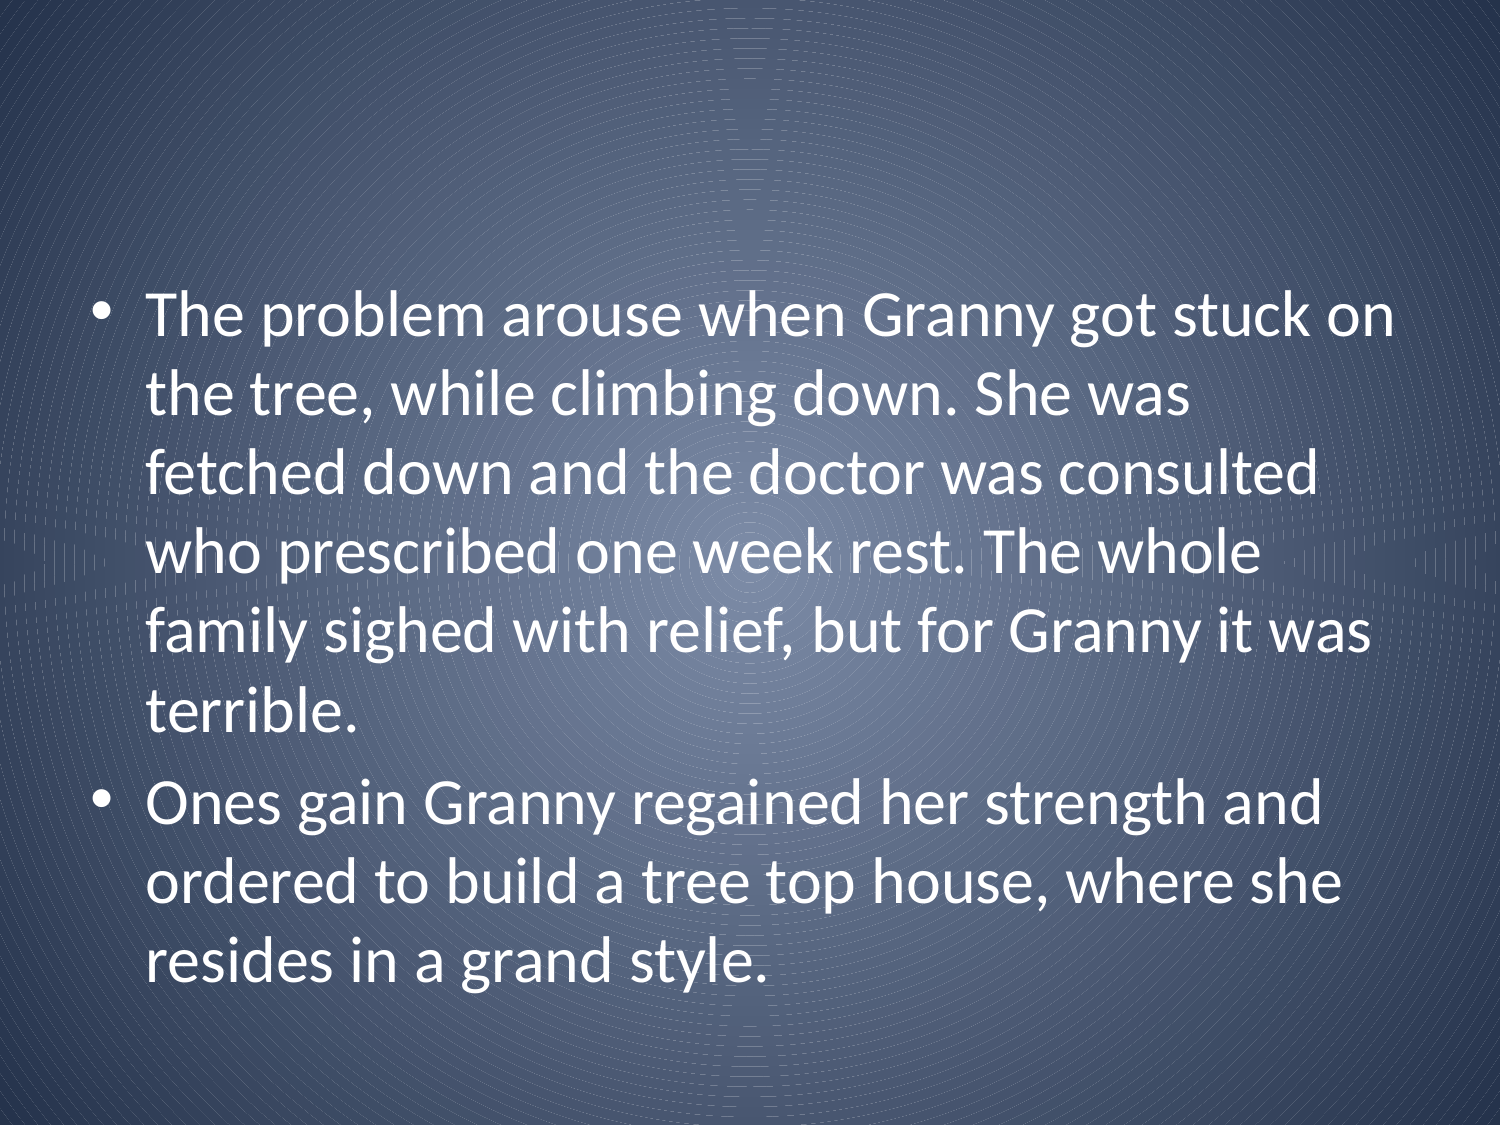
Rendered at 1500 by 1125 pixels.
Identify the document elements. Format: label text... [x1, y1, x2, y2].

list The problem arouse when Granny got stuck on the tree, while climbing down. She was fetched down and the doctor was consulted who prescribed one week rest. The whole family sighed with relief, but for Granny it was terrible. Ones gain Granny regained her strength and ordered to build a tree top house, where she resides in a grand style. [75, 262, 1425, 1005]
